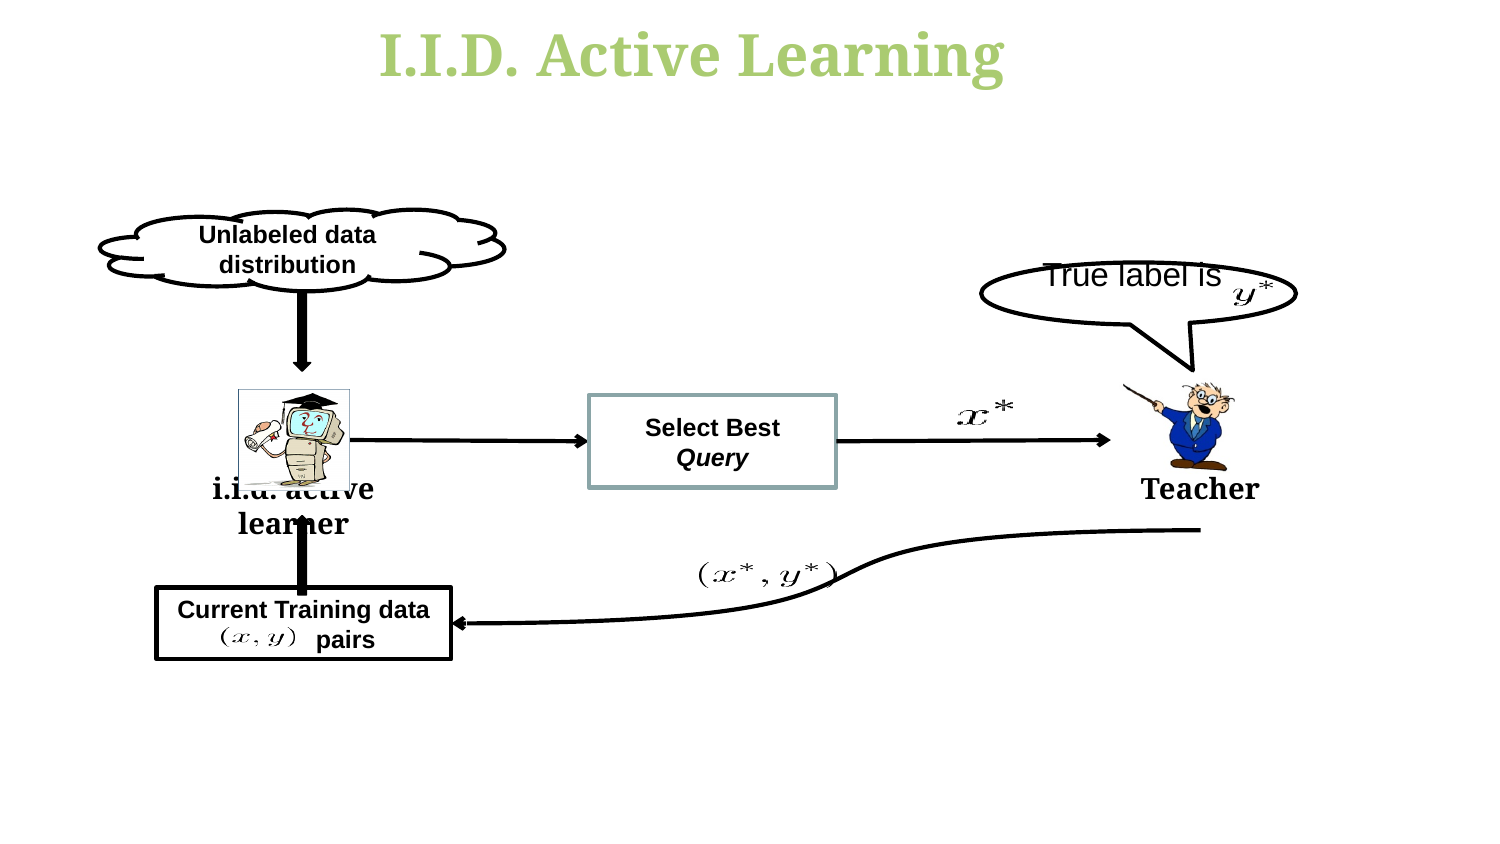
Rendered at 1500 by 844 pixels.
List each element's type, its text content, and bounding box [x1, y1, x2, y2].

text_box Select Best Query [587, 393, 774, 490]
picture [957, 399, 1015, 426]
picture [1119, 373, 1237, 474]
text_box Current Training data pairs [154, 585, 453, 661]
text_box [293, 291, 311, 372]
picture [699, 562, 838, 588]
picture [220, 627, 295, 648]
text_box i.i.d. active learner [155, 480, 432, 531]
text_box True label is [979, 260, 1299, 372]
text_box Unlabeled data distribution [97, 207, 507, 294]
picture [237, 389, 350, 491]
text_box [293, 515, 311, 595]
text_box I.I.D. Active Learning [62, 9, 1325, 88]
picture [1233, 280, 1276, 307]
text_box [779, 201, 873, 844]
text_box Teacher [999, 452, 1402, 524]
